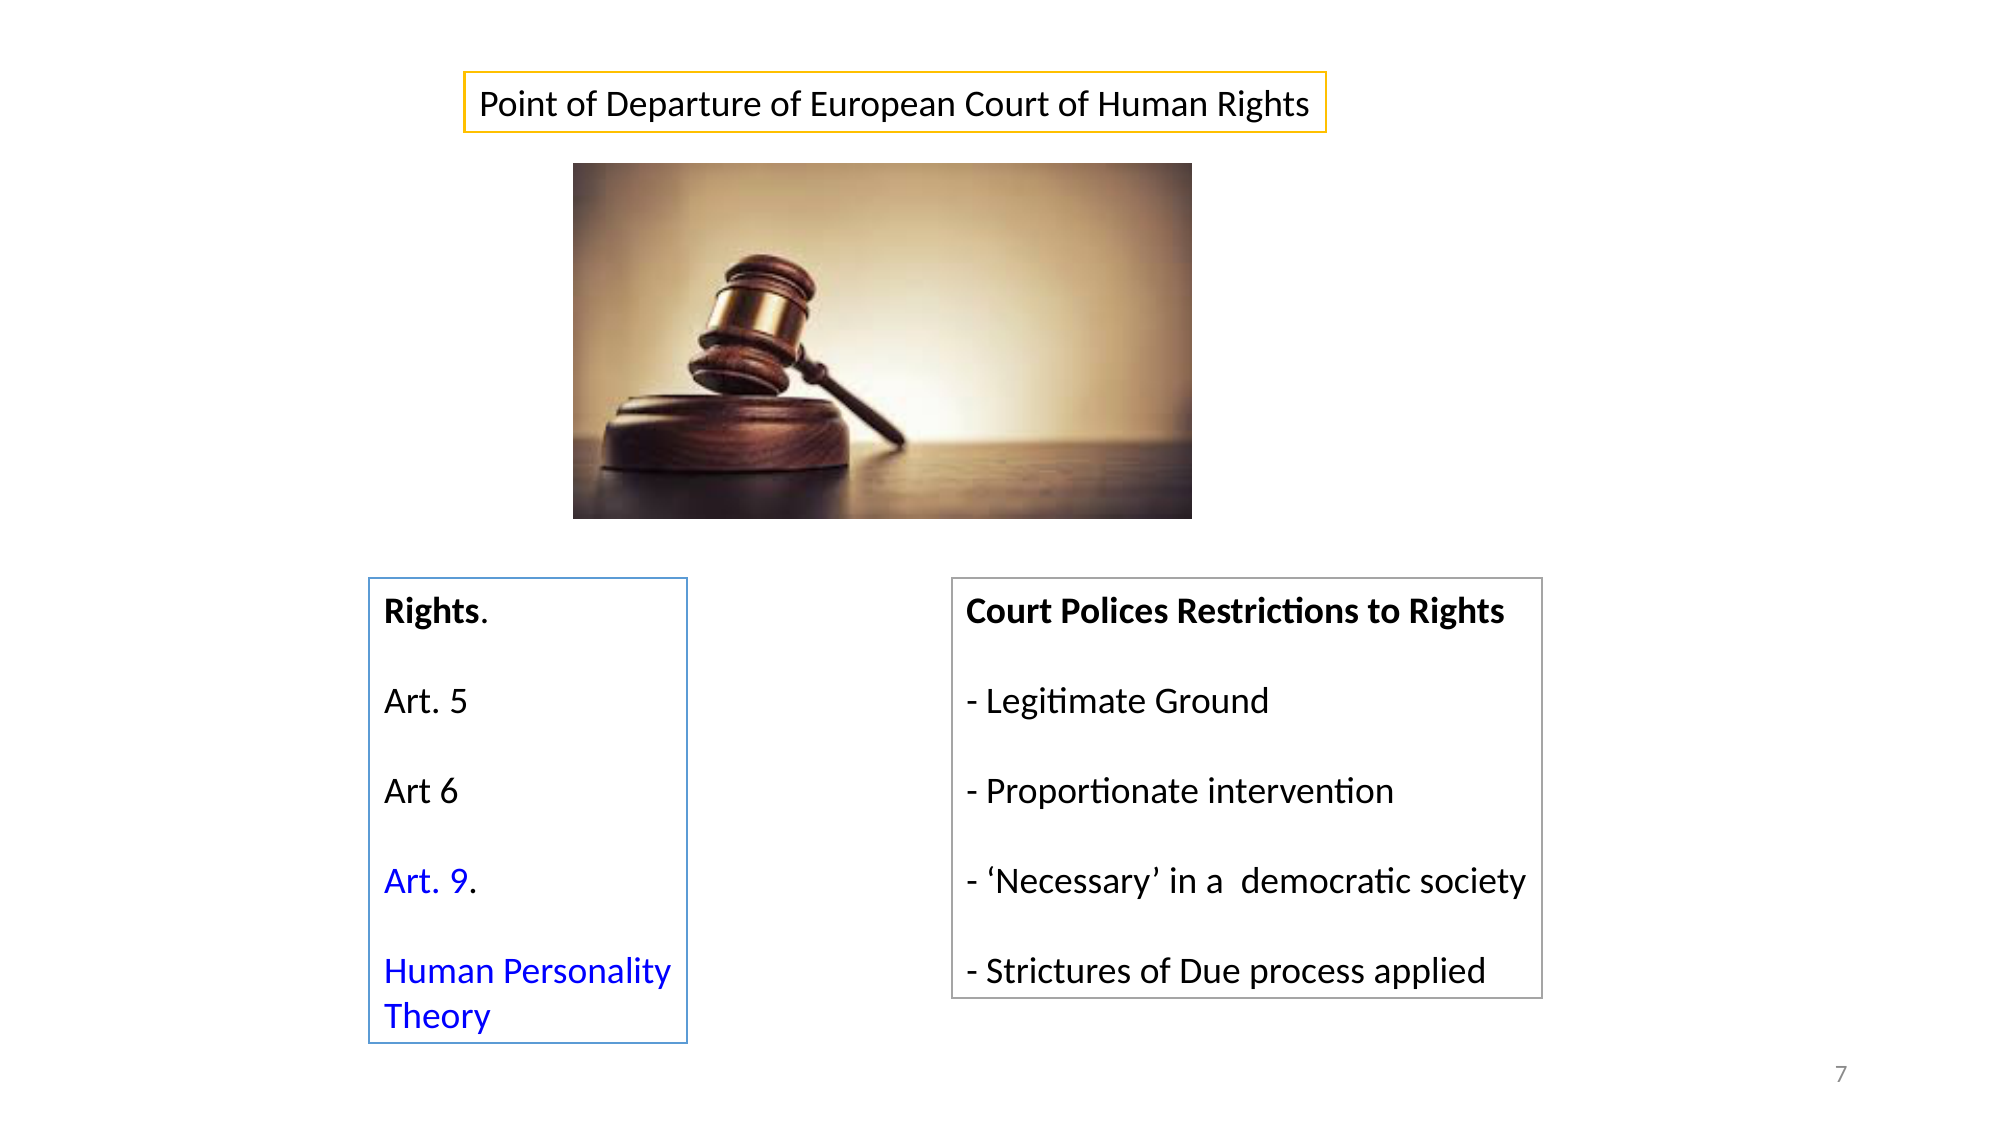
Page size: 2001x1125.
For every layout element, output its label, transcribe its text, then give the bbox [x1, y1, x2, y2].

slide_number 7 [1412, 1042, 1863, 1103]
text_box Rights. Art. 5 Art 6 Art. 9. Human Personality Theory [368, 577, 688, 1044]
picture [572, 163, 1192, 519]
text_box Point of Departure of European Court of Human Rights [463, 71, 1327, 133]
text_box Court Polices Restrictions to Rights - Legitimate Ground - Proportionate intervention - ‘Necessary’ in a democratic society - Strictures of Due process applied [951, 577, 1543, 999]
